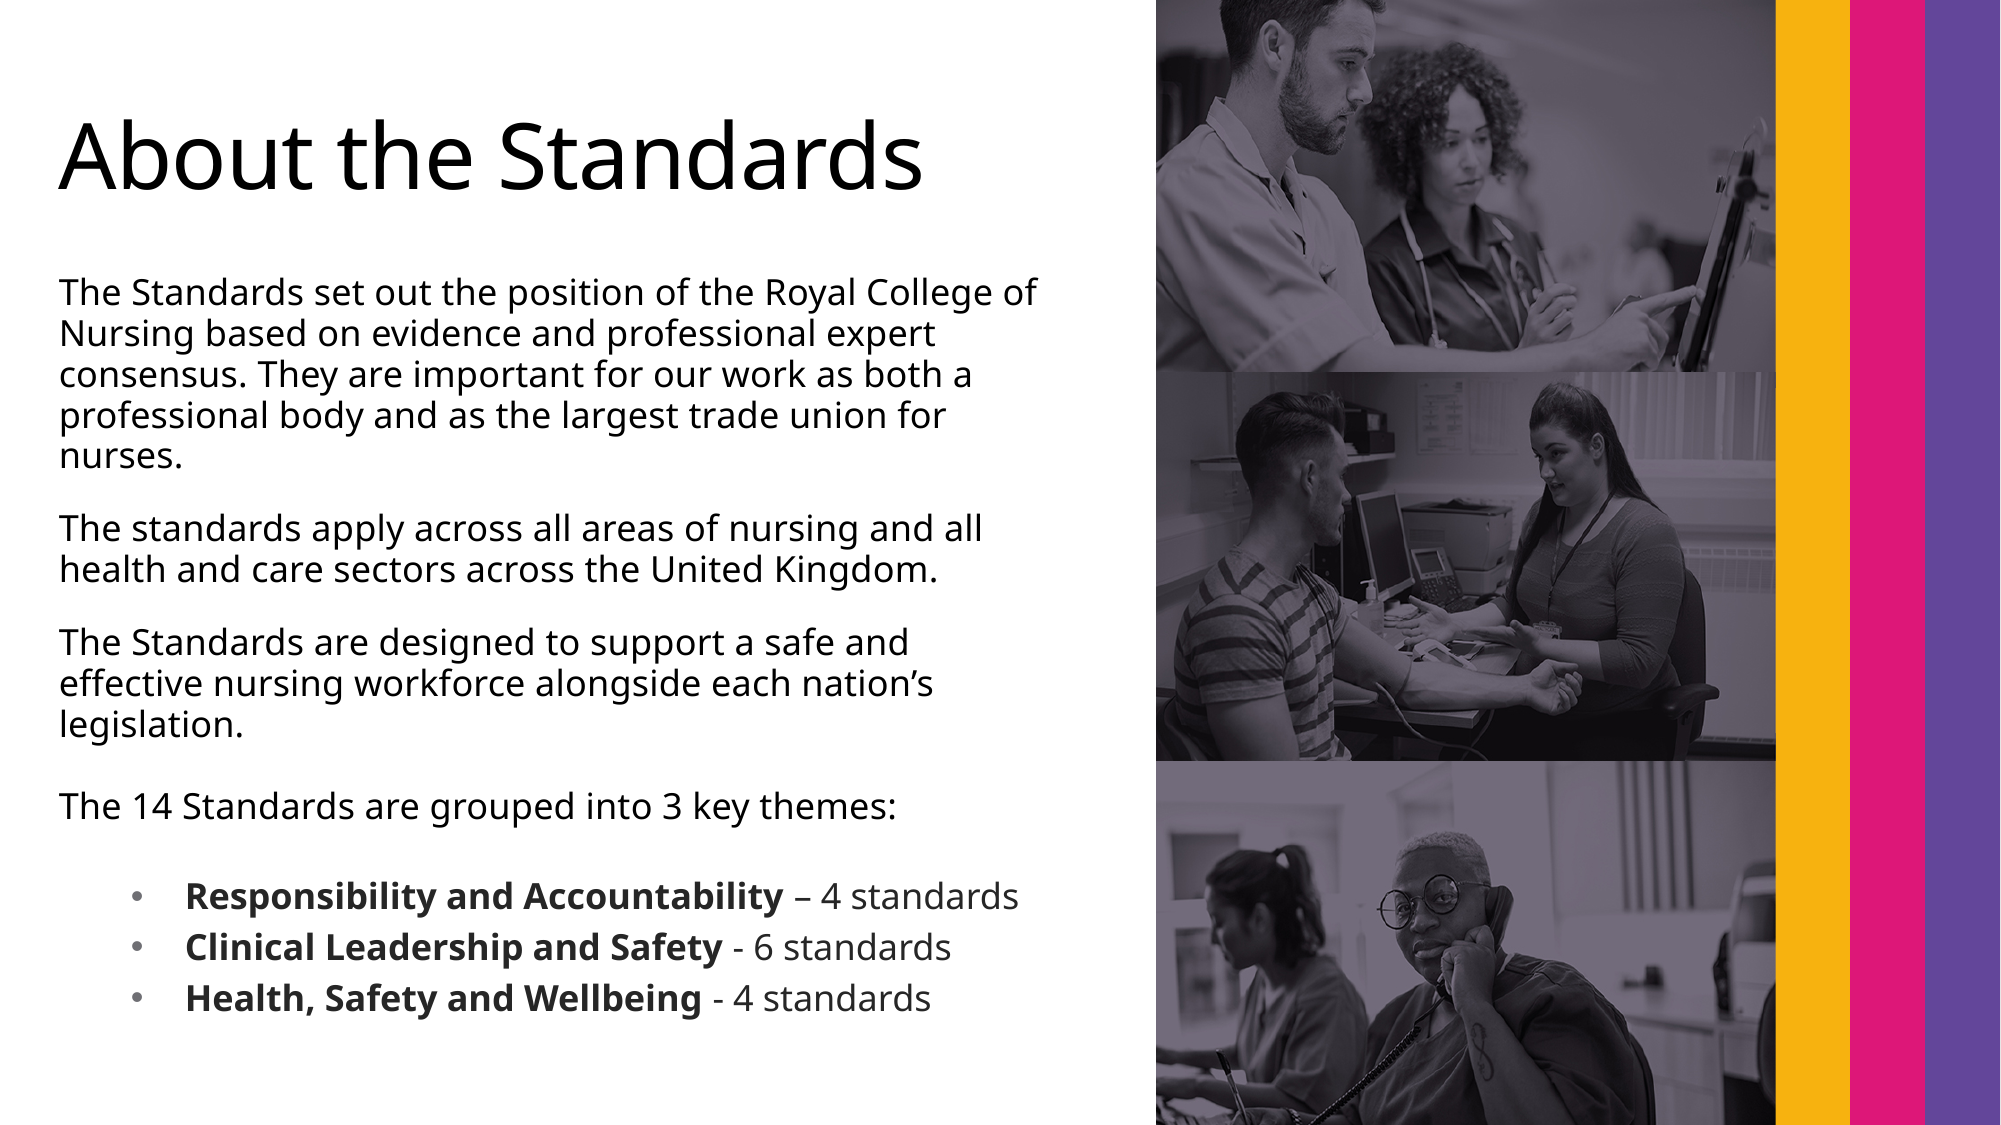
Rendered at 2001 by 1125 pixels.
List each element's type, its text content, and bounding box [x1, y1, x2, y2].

list The Standards set out the position of the Royal College of Nursing based on evidence and professional expert consensus. They are important for our work as both a professional body and as the largest trade union for nurses. The standards apply across all areas of nursing and all health and care sectors across the United Kingdom. The Standards are designed to support a safe and effective nursing workforce alongside each nation’s legislation. The 14 Standards are grouped into 3 key themes: Responsibility and Accountability – 4 standards Clinical Leadership and Safety - 6 standards Health, Safety and Wellbeing - 4 standards [43, 265, 1056, 1040]
picture [1155, 0, 1776, 1125]
text_box About the Standards [43, 0, 1056, 218]
